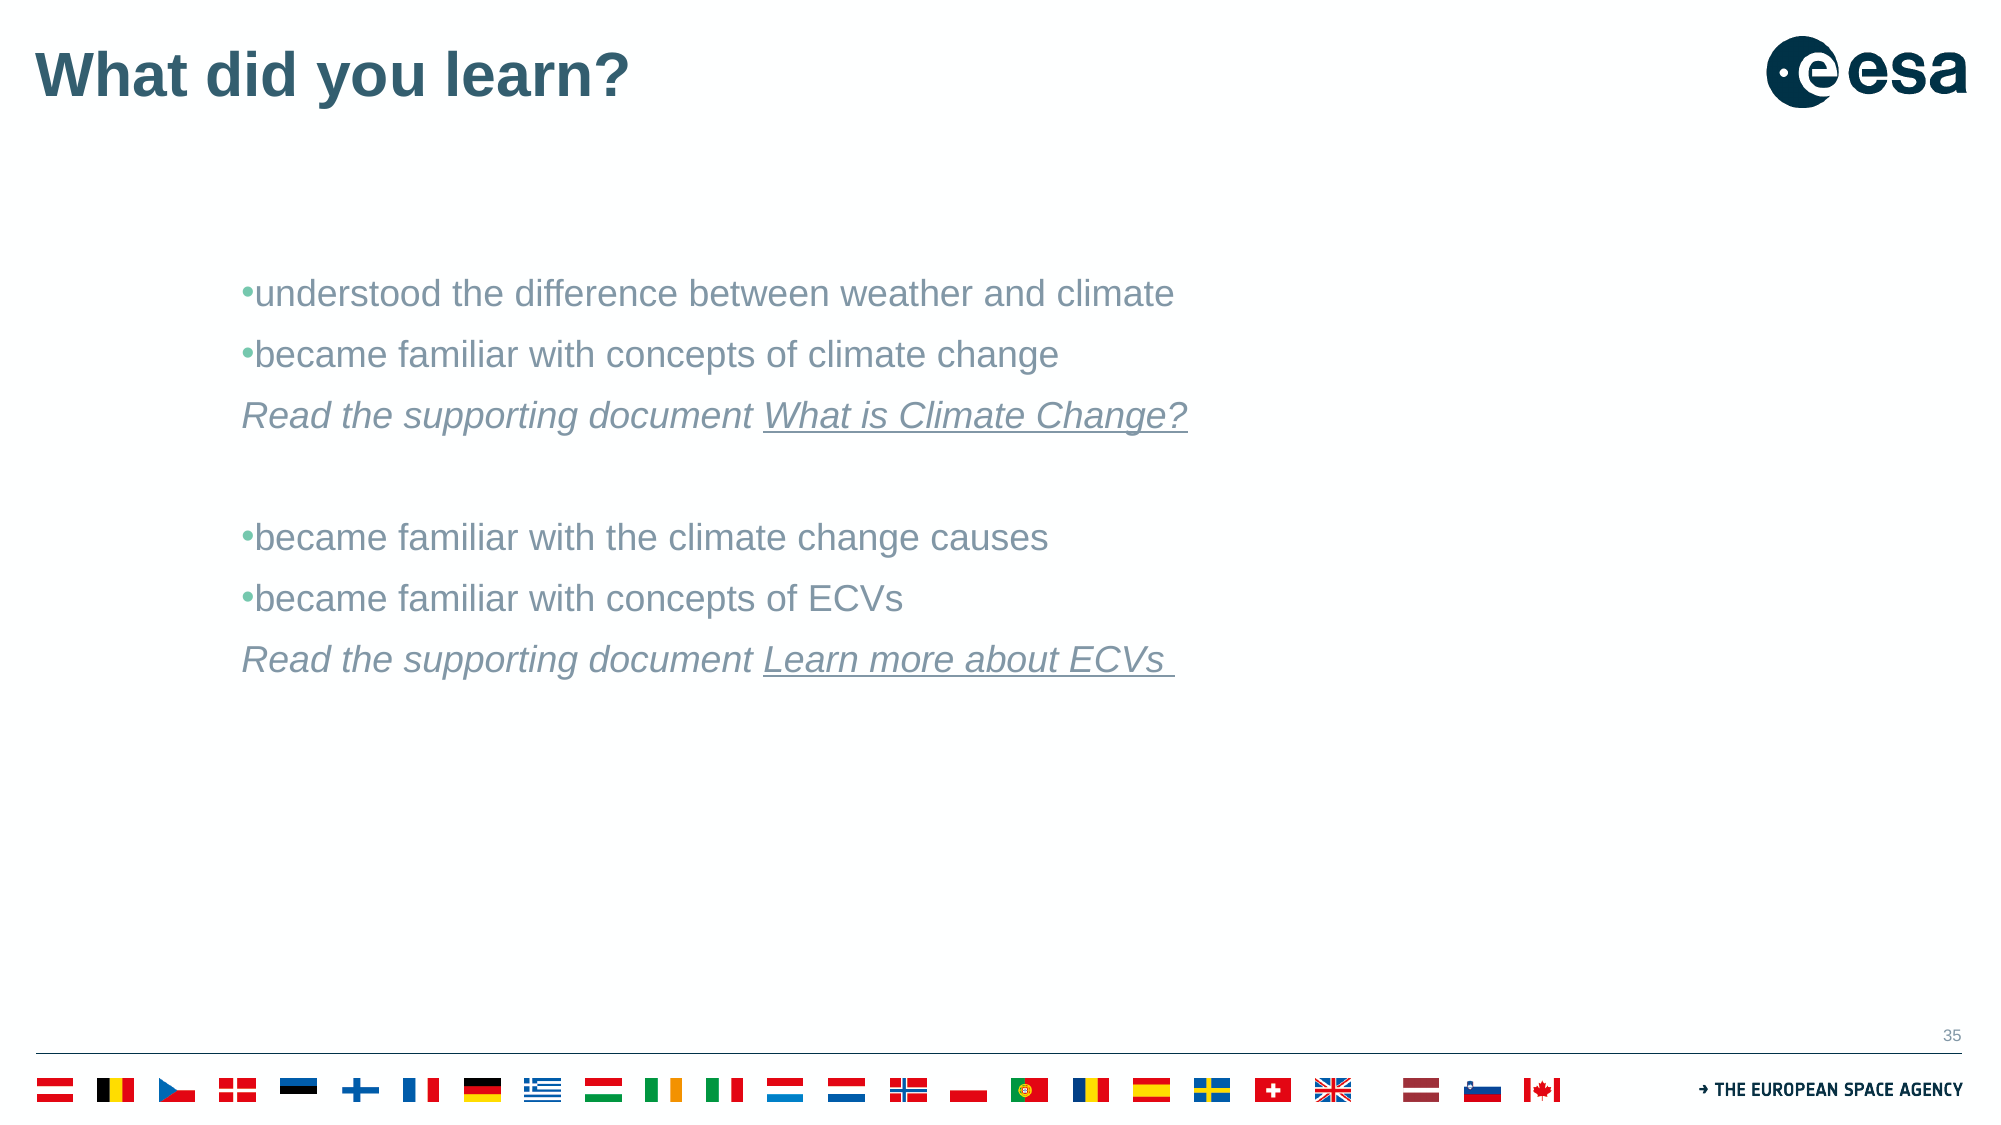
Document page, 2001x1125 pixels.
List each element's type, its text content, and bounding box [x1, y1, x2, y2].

picture [37, 1078, 73, 1102]
title What did you learn? [35, 25, 1694, 119]
picture [159, 1078, 195, 1102]
picture [1194, 1078, 1230, 1102]
picture [342, 1078, 379, 1102]
picture [1133, 1078, 1170, 1102]
picture [706, 1078, 743, 1102]
picture [1694, 0, 2001, 180]
picture [1073, 1078, 1109, 1102]
picture [890, 1078, 927, 1102]
picture [828, 1078, 865, 1102]
picture [1315, 1078, 1351, 1102]
picture [1011, 1078, 1048, 1102]
picture [645, 1078, 682, 1102]
picture [585, 1078, 622, 1102]
picture [1255, 1078, 1291, 1102]
picture [403, 1078, 439, 1102]
picture [524, 1078, 561, 1102]
picture [950, 1078, 987, 1102]
picture [1524, 1078, 1560, 1102]
picture [219, 1078, 256, 1102]
picture [1696, 1080, 1966, 1098]
picture [767, 1078, 803, 1102]
picture [464, 1078, 501, 1102]
picture [280, 1078, 317, 1102]
picture [97, 1078, 134, 1102]
picture [1464, 1078, 1501, 1102]
list understood the difference between weather and climate became familiar with concepts of climate change Read the supporting document What is Climate Change? became familiar with the climate change causes became familiar with concepts of ECVs Read the supporting document Learn more about ECVs [226, 253, 1628, 806]
picture [1403, 1078, 1439, 1102]
